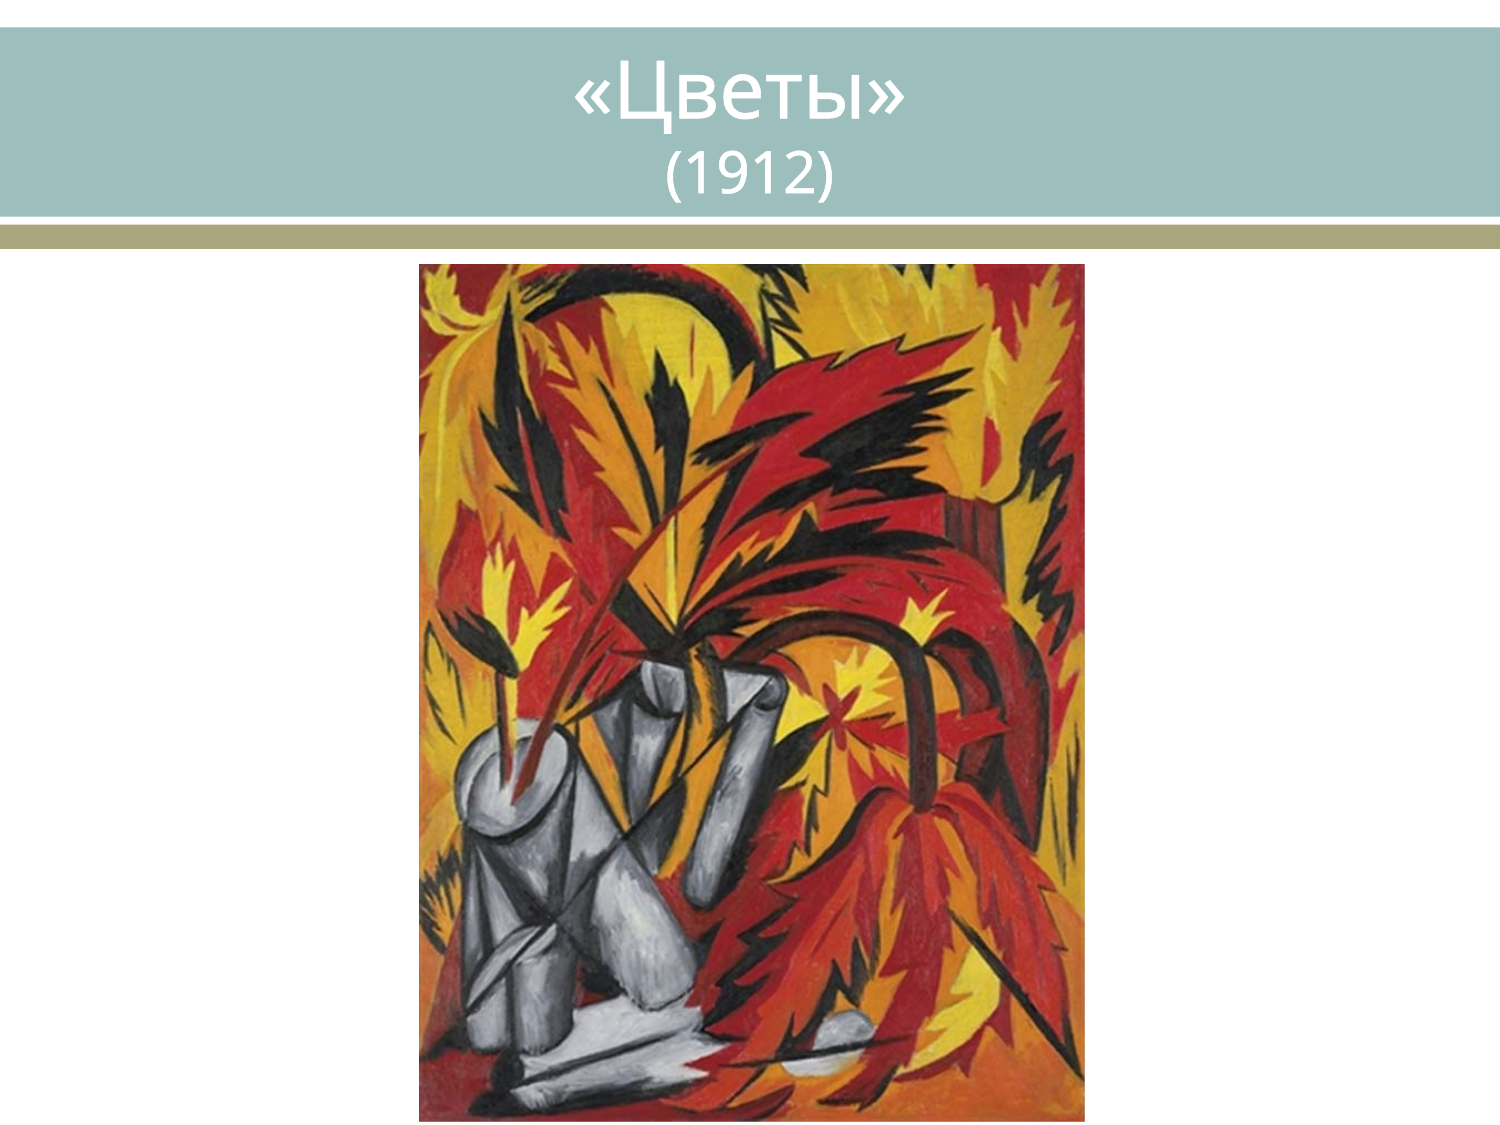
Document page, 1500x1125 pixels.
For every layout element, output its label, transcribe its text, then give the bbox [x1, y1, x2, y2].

title «Цветы» (1912) [75, 29, 1425, 213]
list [418, 263, 1086, 1124]
